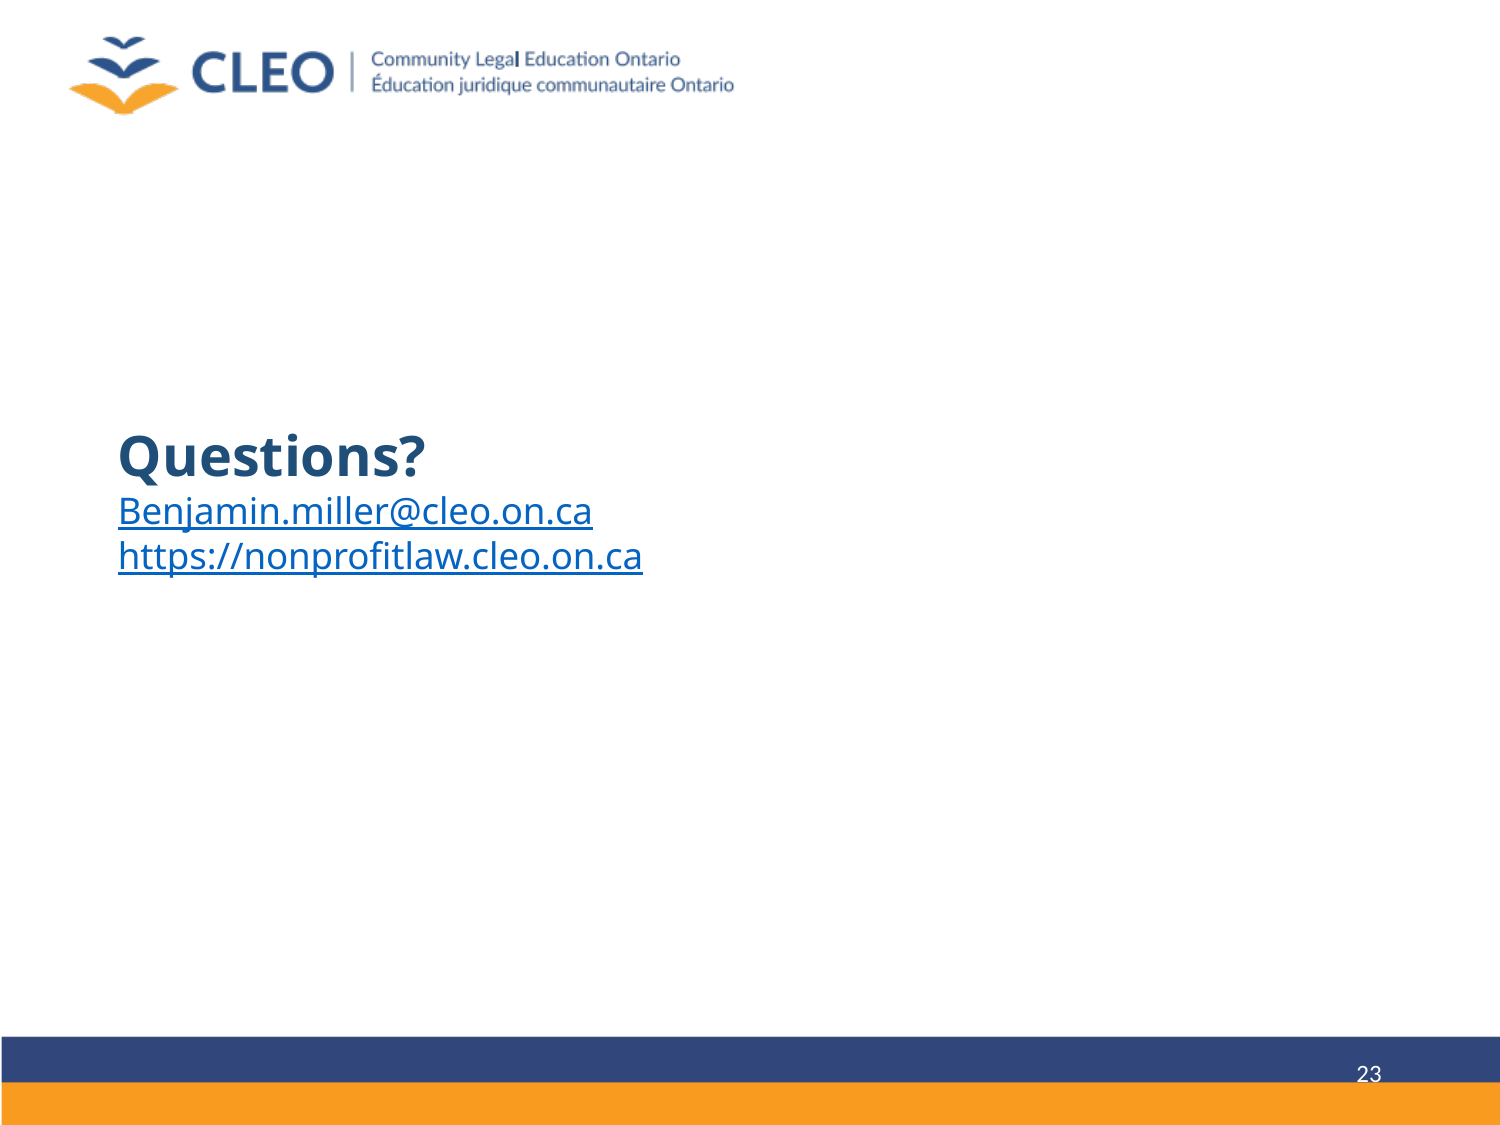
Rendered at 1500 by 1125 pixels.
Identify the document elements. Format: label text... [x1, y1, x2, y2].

slide_number 23 [1059, 1042, 1397, 1103]
title Questions? Benjamin.miller@cleo.on.ca https://nonprofitlaw.cleo.on.ca [102, 419, 1397, 588]
